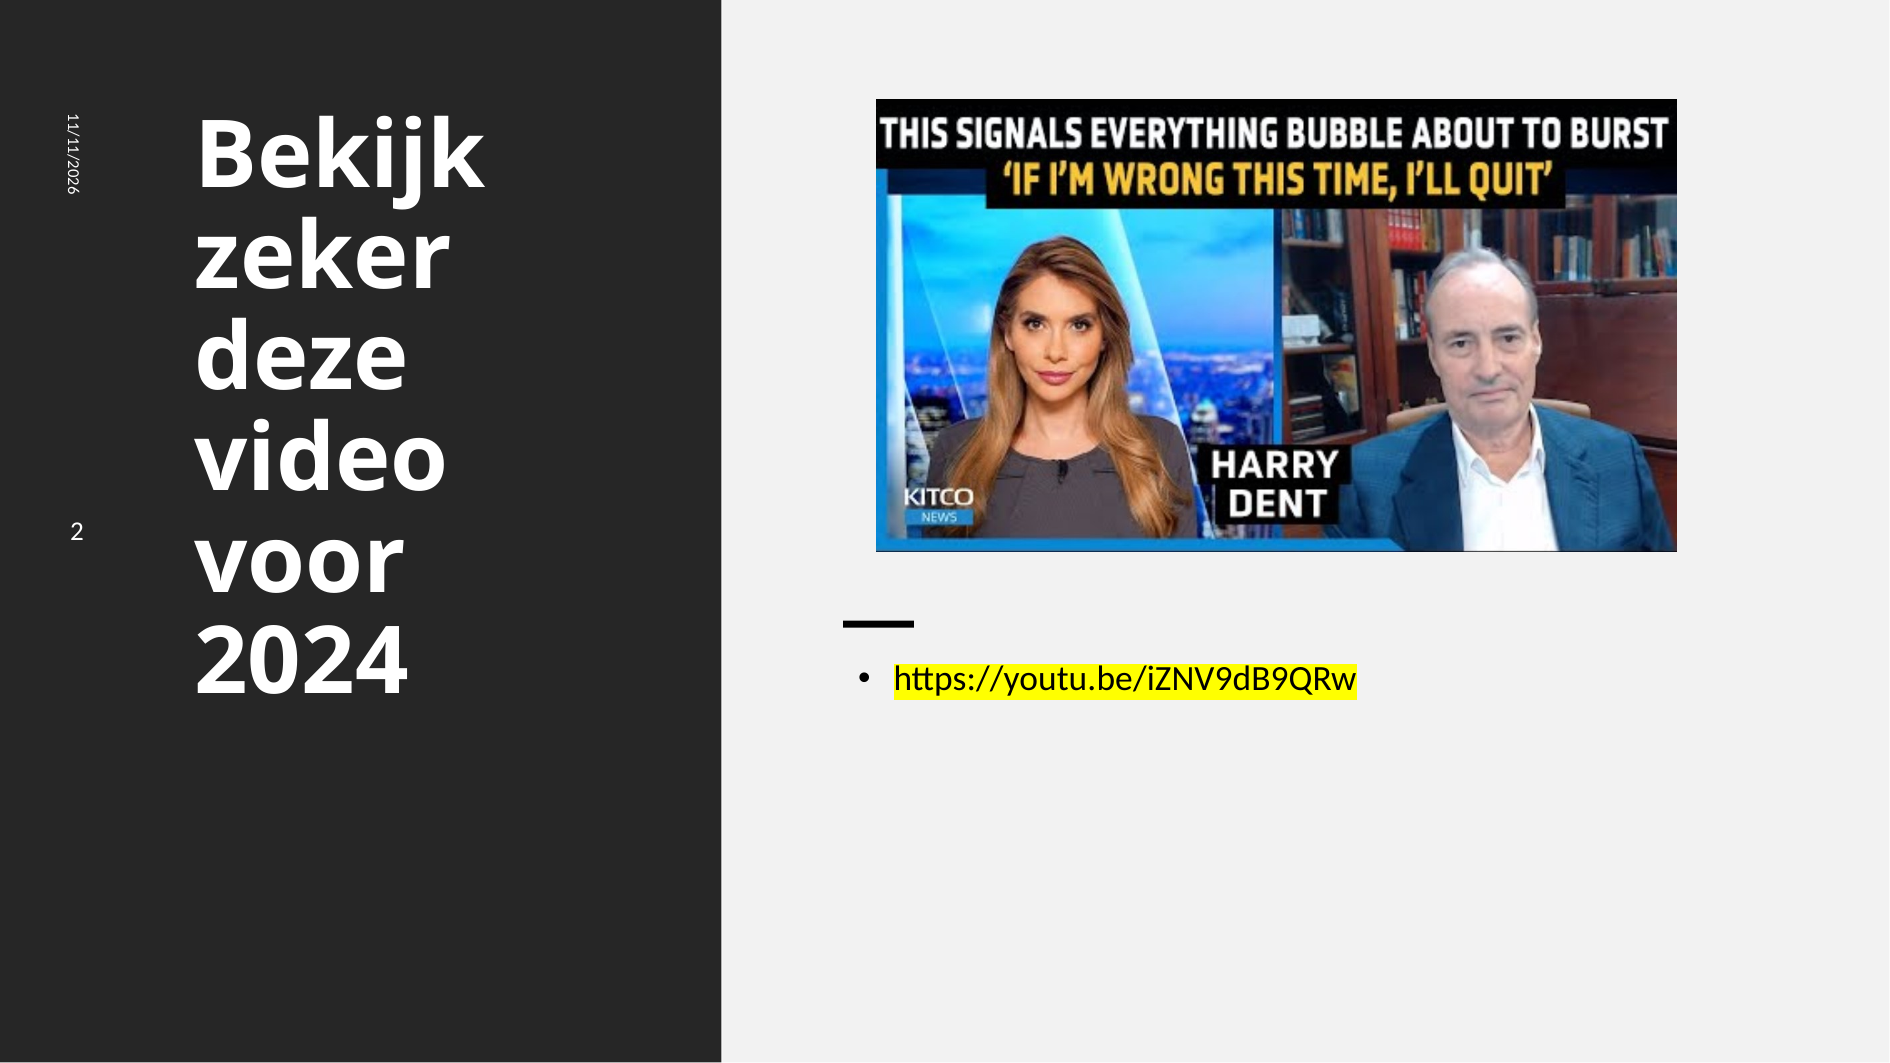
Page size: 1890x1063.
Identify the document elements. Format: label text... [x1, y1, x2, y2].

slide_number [50, 98, 99, 351]
text_box [842, 620, 915, 629]
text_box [875, 98, 1678, 553]
title Bekijk zeker deze video voor 2024 [179, 98, 631, 963]
text_box [0, 0, 721, 1063]
list https://youtu.be/iZNV9dB9QRw [843, 652, 1712, 963]
slide_number 2 [24, 502, 130, 557]
text_box [721, 0, 1890, 1063]
